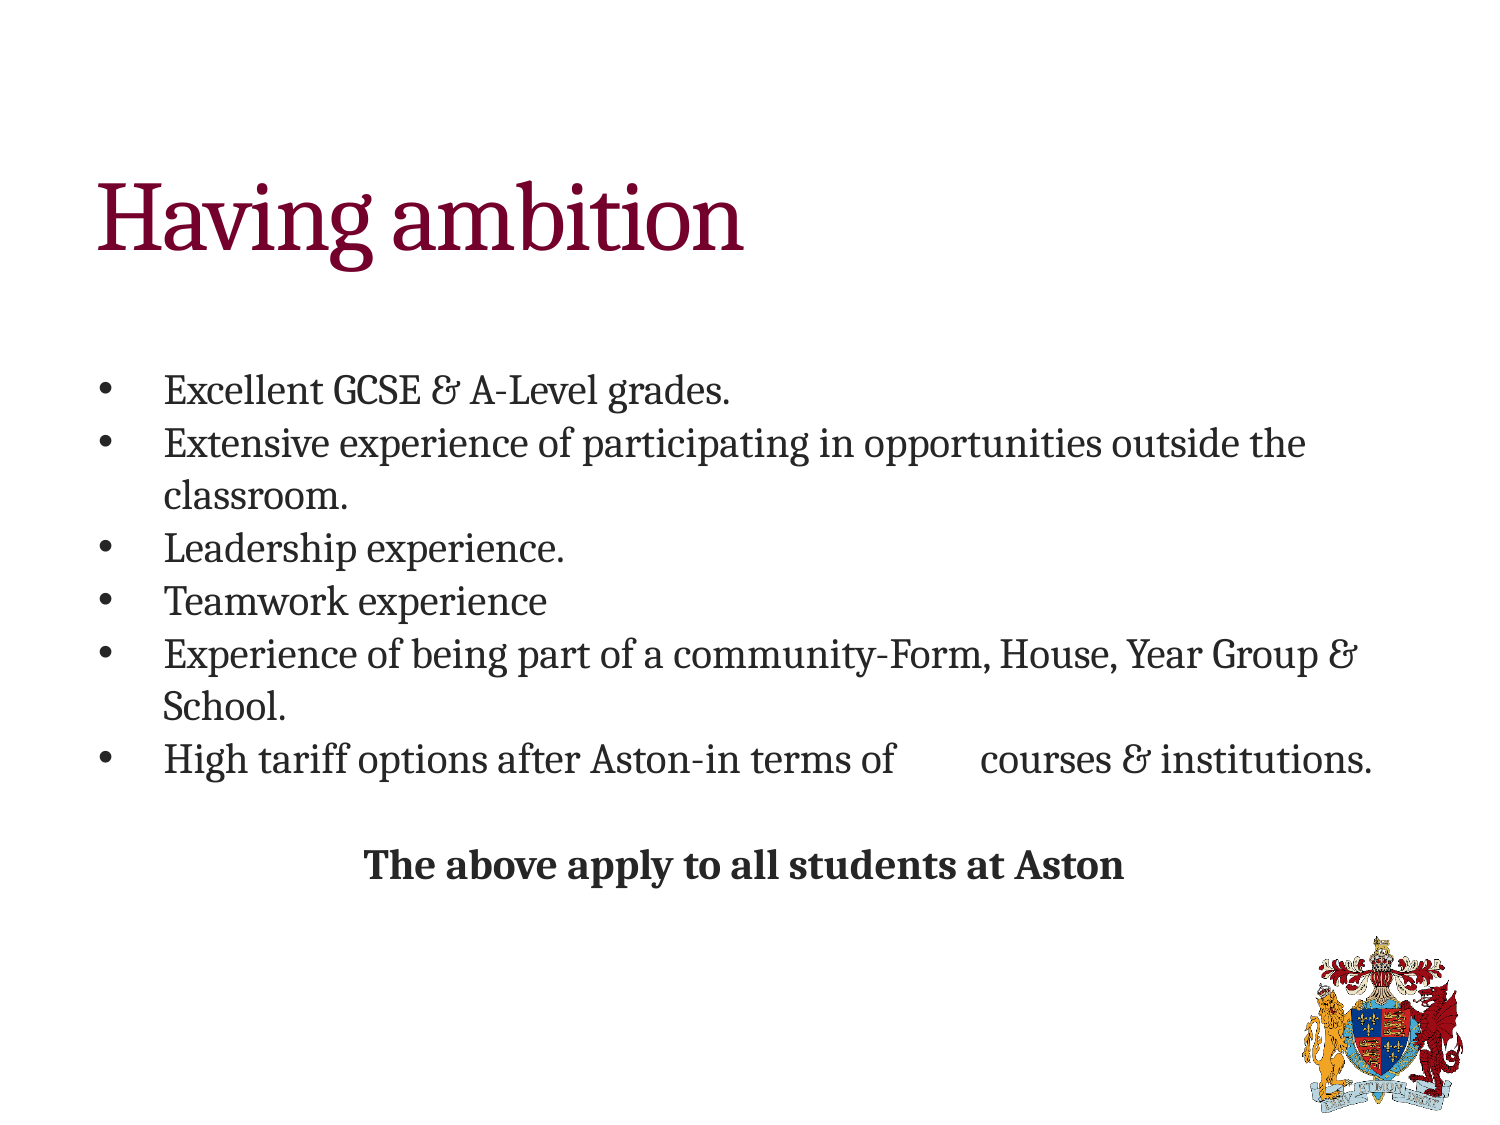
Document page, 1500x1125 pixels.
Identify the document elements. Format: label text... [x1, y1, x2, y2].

picture [1302, 936, 1463, 1113]
list Excellent GCSE & A-Level grades. Extensive experience of participating in opportunities outside the classroom. Leadership experience. Teamwork experience Experience of being part of a community-Form, House, Year Group & School. High tariff options after Aston-in terms of courses & institutions. The above apply to all students at Aston [83, 353, 1407, 945]
title Having ambition [80, 81, 1407, 354]
